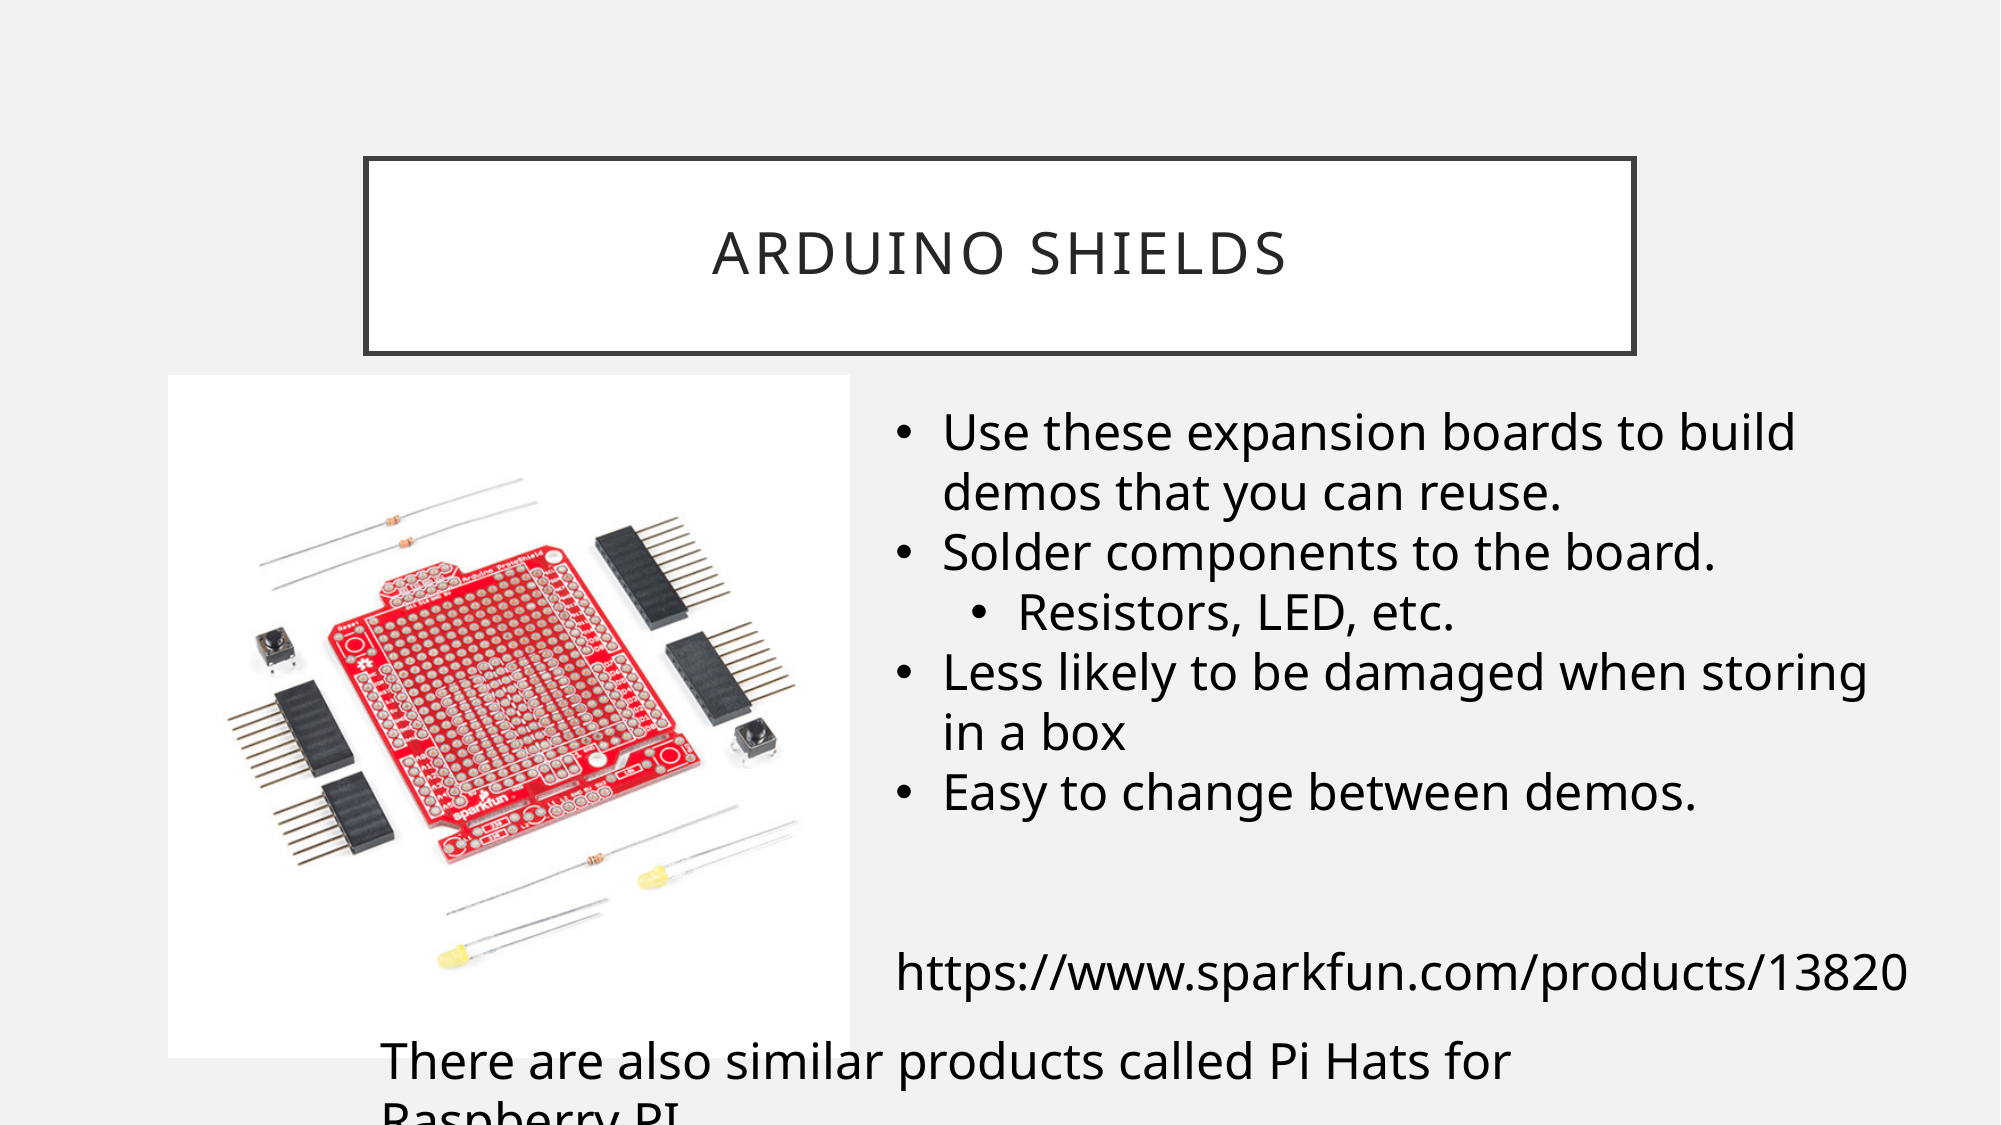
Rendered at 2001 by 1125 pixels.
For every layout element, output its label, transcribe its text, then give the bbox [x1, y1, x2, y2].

picture [168, 375, 850, 1058]
text_box There are also similar products called Pi Hats for Raspberry PI. [365, 1021, 1737, 1125]
title Arduino Shields [363, 156, 1637, 356]
text_box Use these expansion boards to build demos that you can reuse. Solder components to the board. Resistors, LED, etc. Less likely to be damaged when storing in a box Easy to change between demos. https://www.sparkfun.com/products/13820 [880, 393, 1930, 1009]
